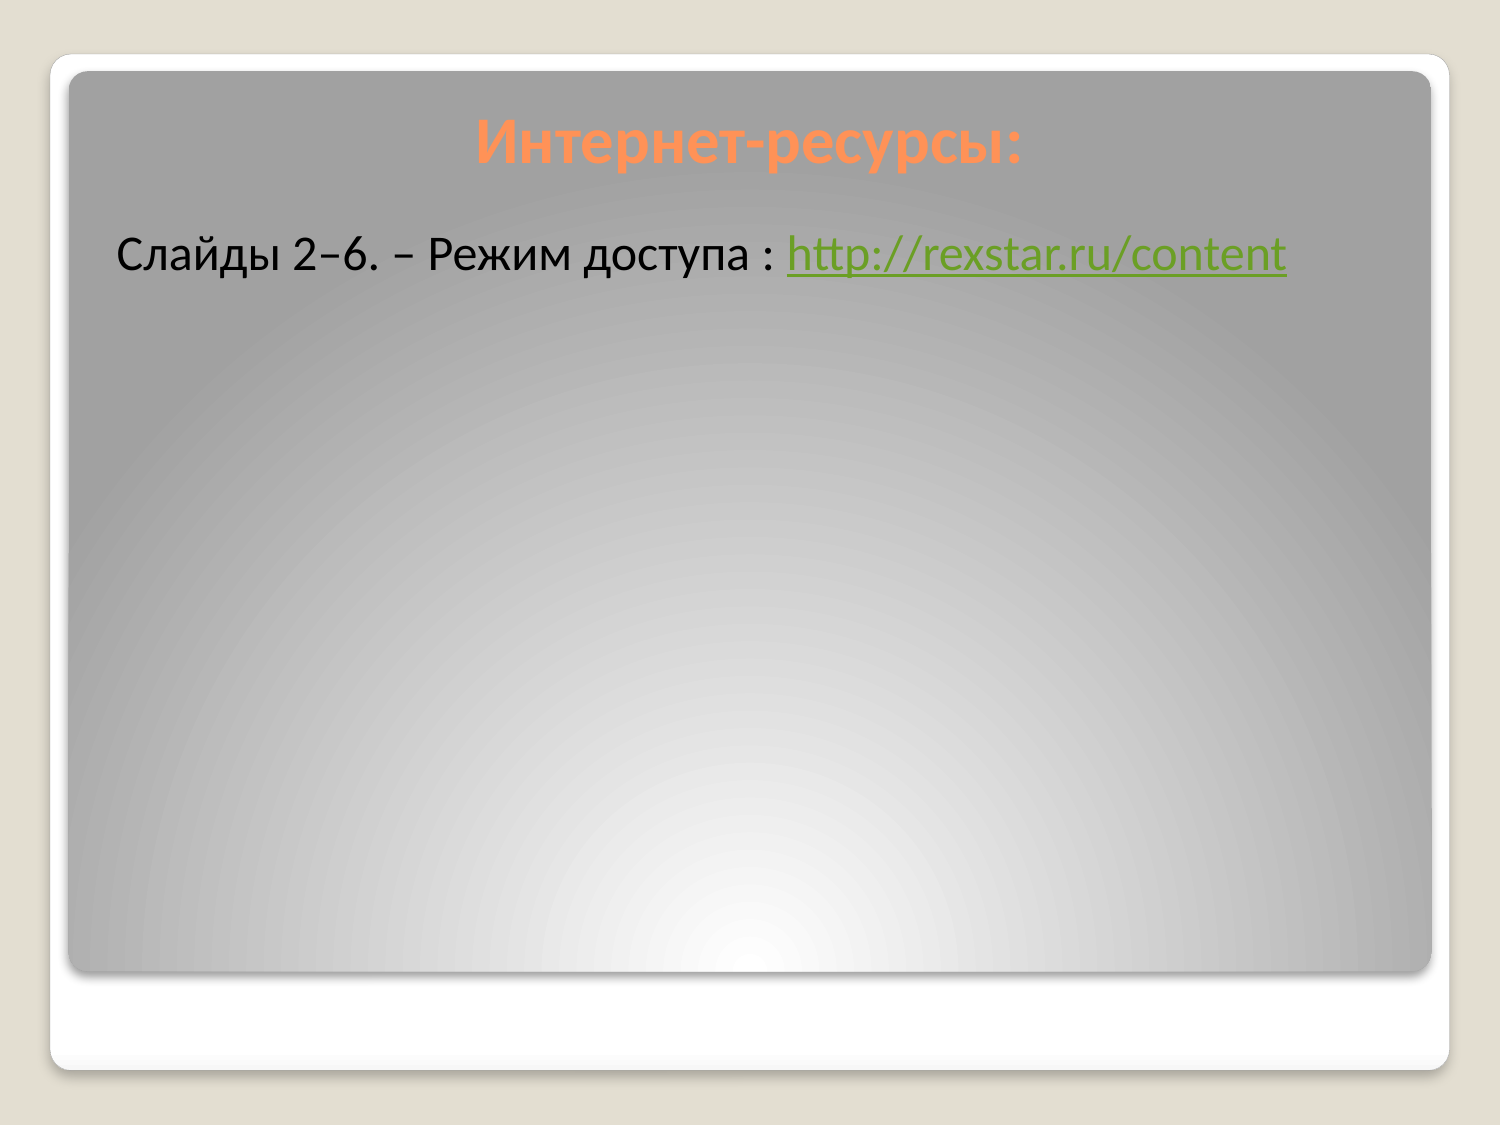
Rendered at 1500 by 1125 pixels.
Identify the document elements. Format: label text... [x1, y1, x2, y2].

text_box Интернет-ресурсы: [101, 89, 1398, 185]
text_box Слайды 2–6. – Режим доступа : http://rexstar.ru/content [101, 212, 1398, 288]
